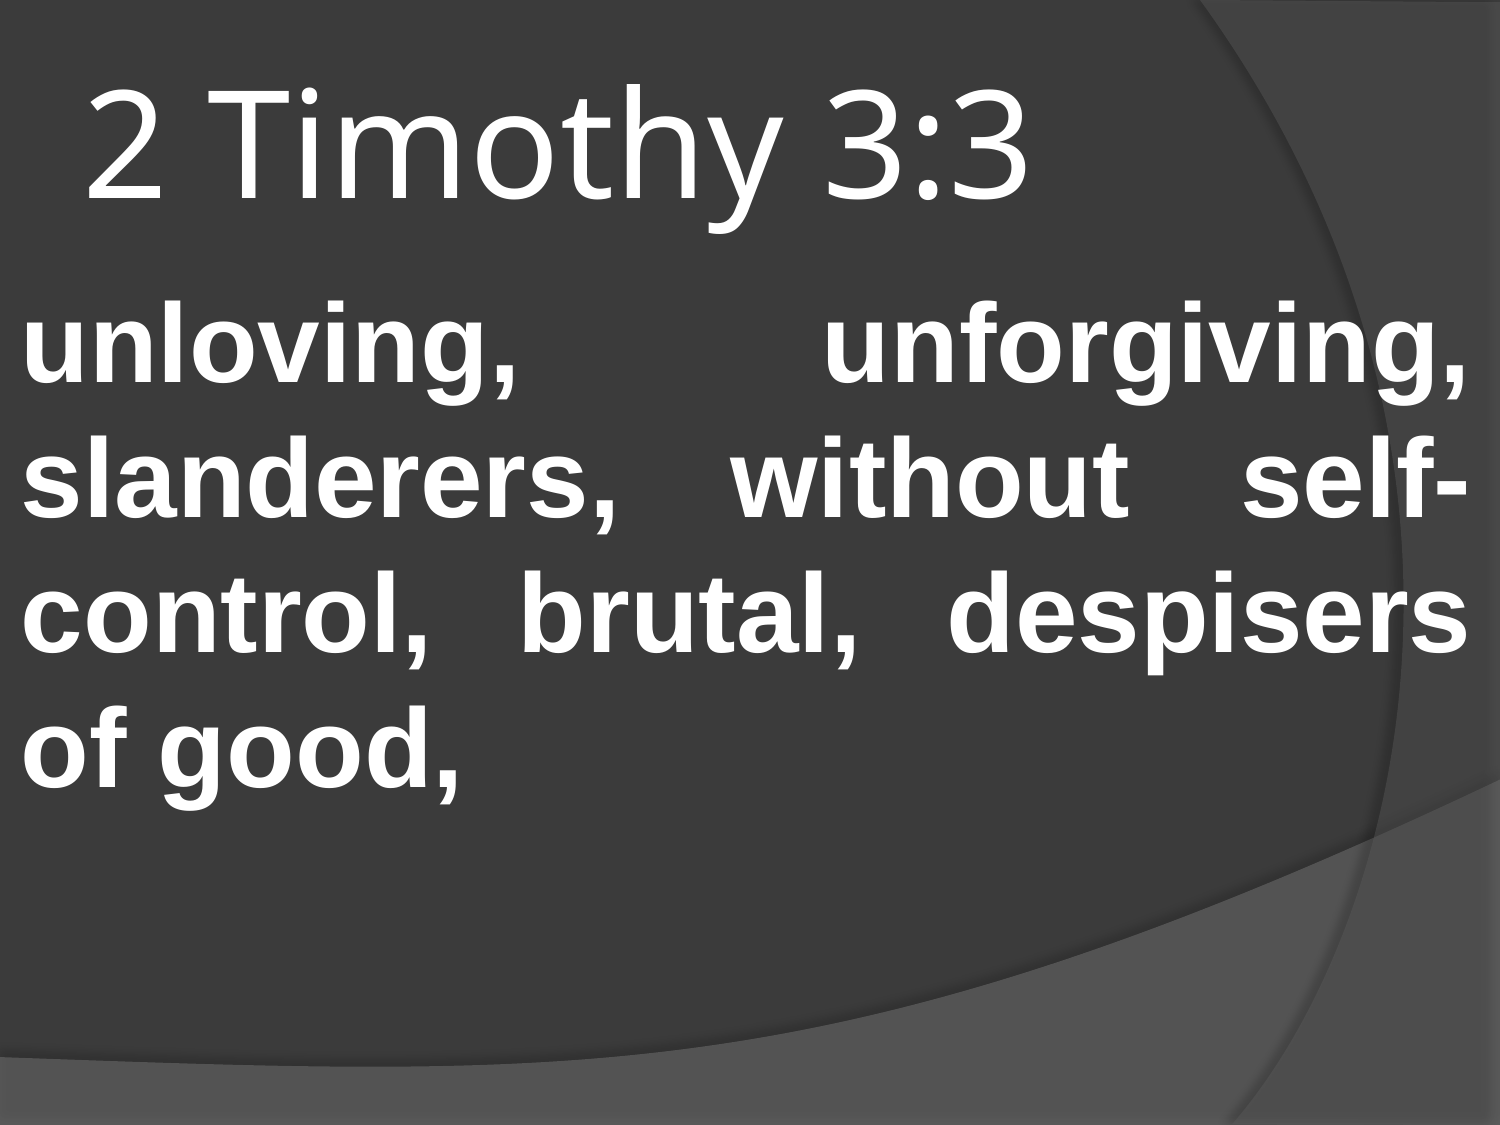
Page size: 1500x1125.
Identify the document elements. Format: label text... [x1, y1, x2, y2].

title 2 Timothy 3:3 [75, 45, 1300, 233]
list unloving, unforgiving, slanderers, without self-control, brutal, despisers of good, [0, 262, 1488, 1125]
